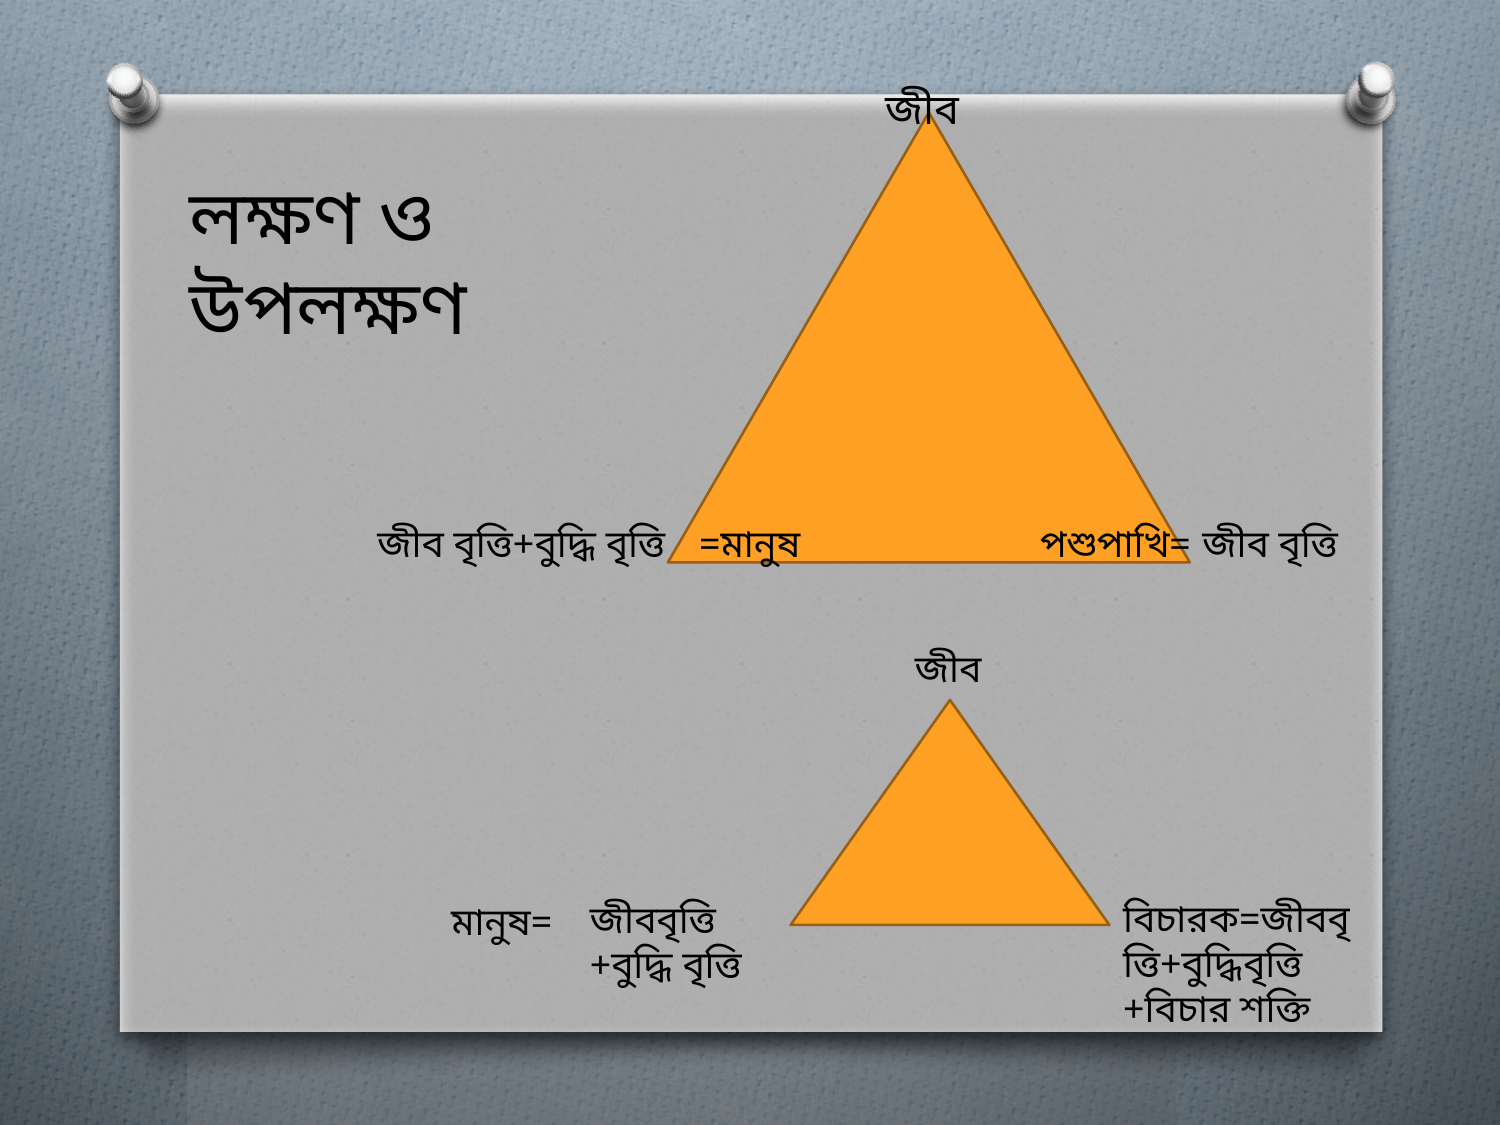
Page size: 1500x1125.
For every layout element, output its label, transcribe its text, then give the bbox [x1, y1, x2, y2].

text_box জীব [900, 637, 1013, 698]
text_box [800, 698, 1108, 927]
text_box বিচারক=জীববৃত্তি+বুদ্ধিবৃত্তি +বিচার শক্তি [1108, 887, 1388, 1038]
text_box লক্ষণ ও উপলক্ষণ [174, 162, 488, 358]
text_box জীব বৃত্তি [1187, 512, 1388, 573]
text_box জীববৃত্তি +বুদ্ধি বৃত্তি [574, 888, 800, 994]
picture [75, 29, 198, 153]
picture [1317, 35, 1439, 156]
text_box পশুপাখি= [1024, 512, 1187, 573]
text_box =মানুষ [713, 512, 850, 573]
text_box [695, 140, 1163, 564]
text_box মানুষ= [436, 890, 574, 951]
text_box জীব [870, 75, 984, 140]
text_box জীব বৃত্তি+বুদ্ধি বৃত্তি [362, 512, 713, 573]
